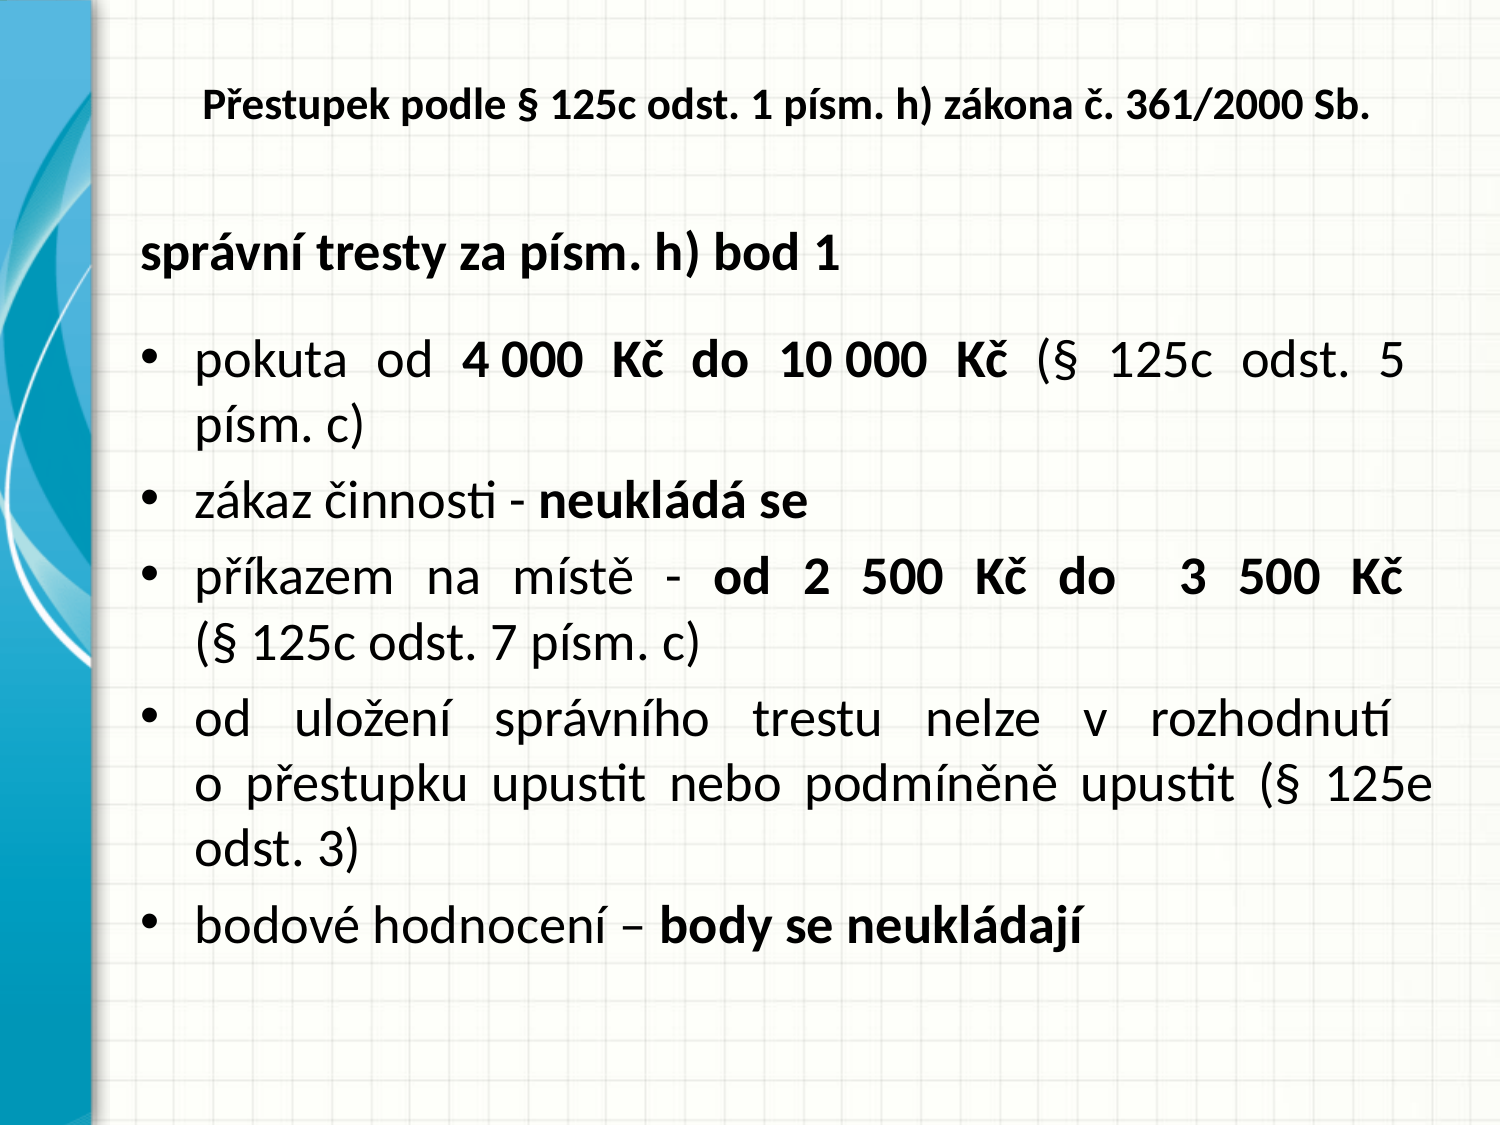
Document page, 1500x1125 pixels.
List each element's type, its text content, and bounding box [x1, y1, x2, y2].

list správní tresty za písm. h) bod 1 pokuta od 4 000 Kč do 10 000 Kč​ (§ 125c odst. 5 písm. c) zákaz činnosti - neukládá se příkazem na místě - ​od 2 500 Kč do 3 500 Kč (§ 125c odst. 7 písm. c) od uložení správního trestu nelze v rozhodnutí o přestupku upustit nebo podmíněně upustit (§ 125e odst. 3) bodové hodnocení – body se neukládají [125, 208, 1450, 967]
title Přestupek podle § 125c odst. 1 písm. h) zákona č. 361/2000 Sb. [125, 44, 1450, 159]
picture [0, 0, 1500, 1125]
